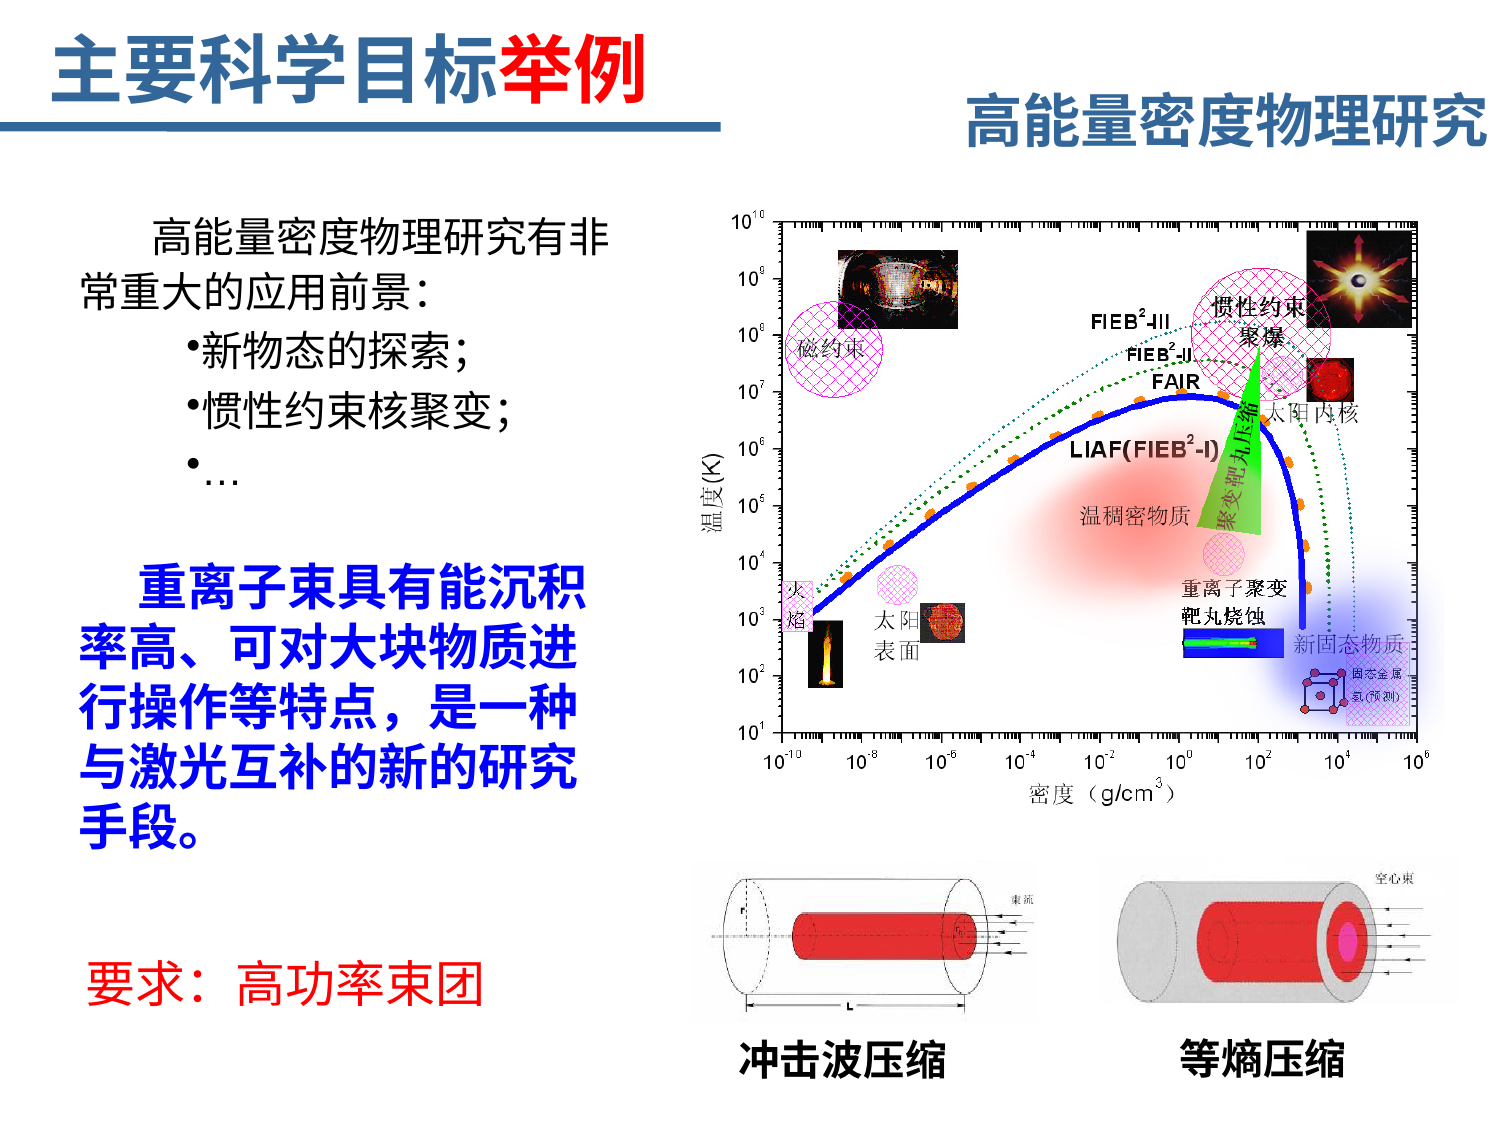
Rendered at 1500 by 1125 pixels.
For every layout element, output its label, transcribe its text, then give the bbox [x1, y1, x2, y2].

text_box 等熵压缩 [1126, 1020, 1400, 1090]
text_box 高能量密度物理研究 [730, 53, 1500, 186]
text_box 重离子束具有能沉积率高、可对大块物质进行操作等特点，是一种与激光互补的新的研究手段。 [63, 547, 625, 873]
text_box 高能量密度物理研究有非常重大的应用前景： 新物态的探索； 惯性约束核聚变； … [63, 198, 662, 501]
text_box 冲击波压缩 [706, 1030, 979, 1092]
picture [683, 207, 1445, 816]
picture [690, 860, 1039, 1022]
picture [1098, 857, 1459, 1005]
text_box 要求：高功率束团 [70, 945, 669, 1020]
text_box 主要科学目标举例 [33, 16, 824, 120]
